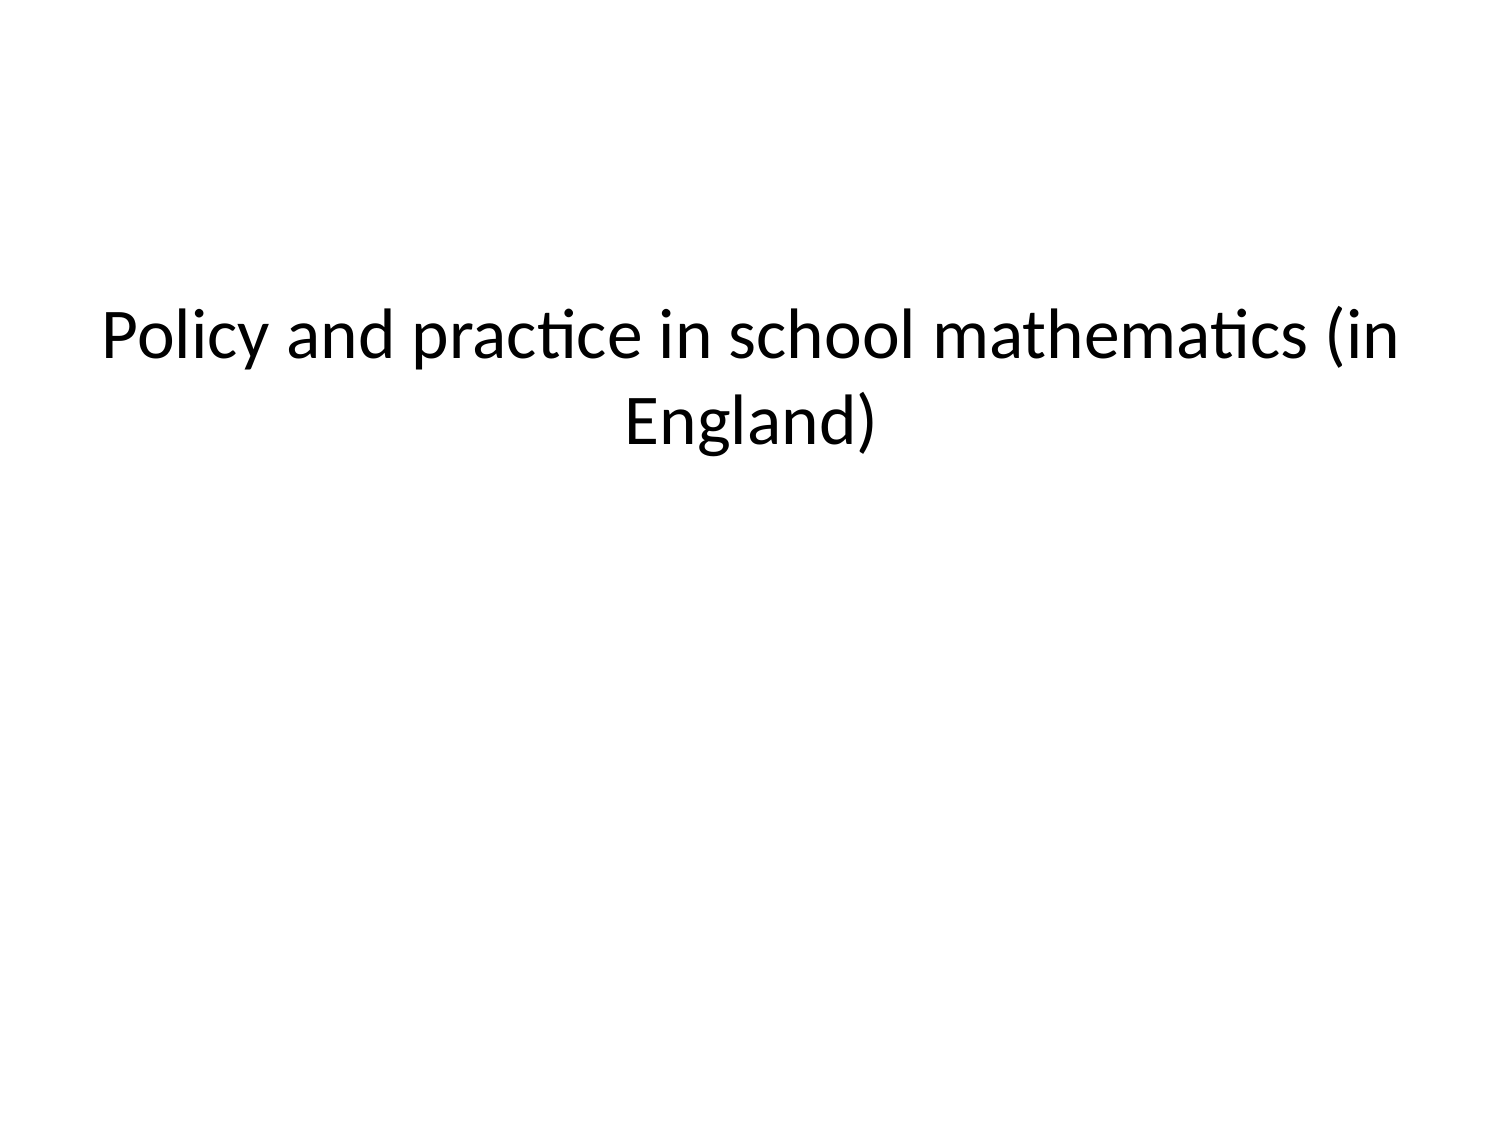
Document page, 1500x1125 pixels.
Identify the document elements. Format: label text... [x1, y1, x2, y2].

title Policy and practice in school mathematics (in England) [76, 278, 1427, 467]
